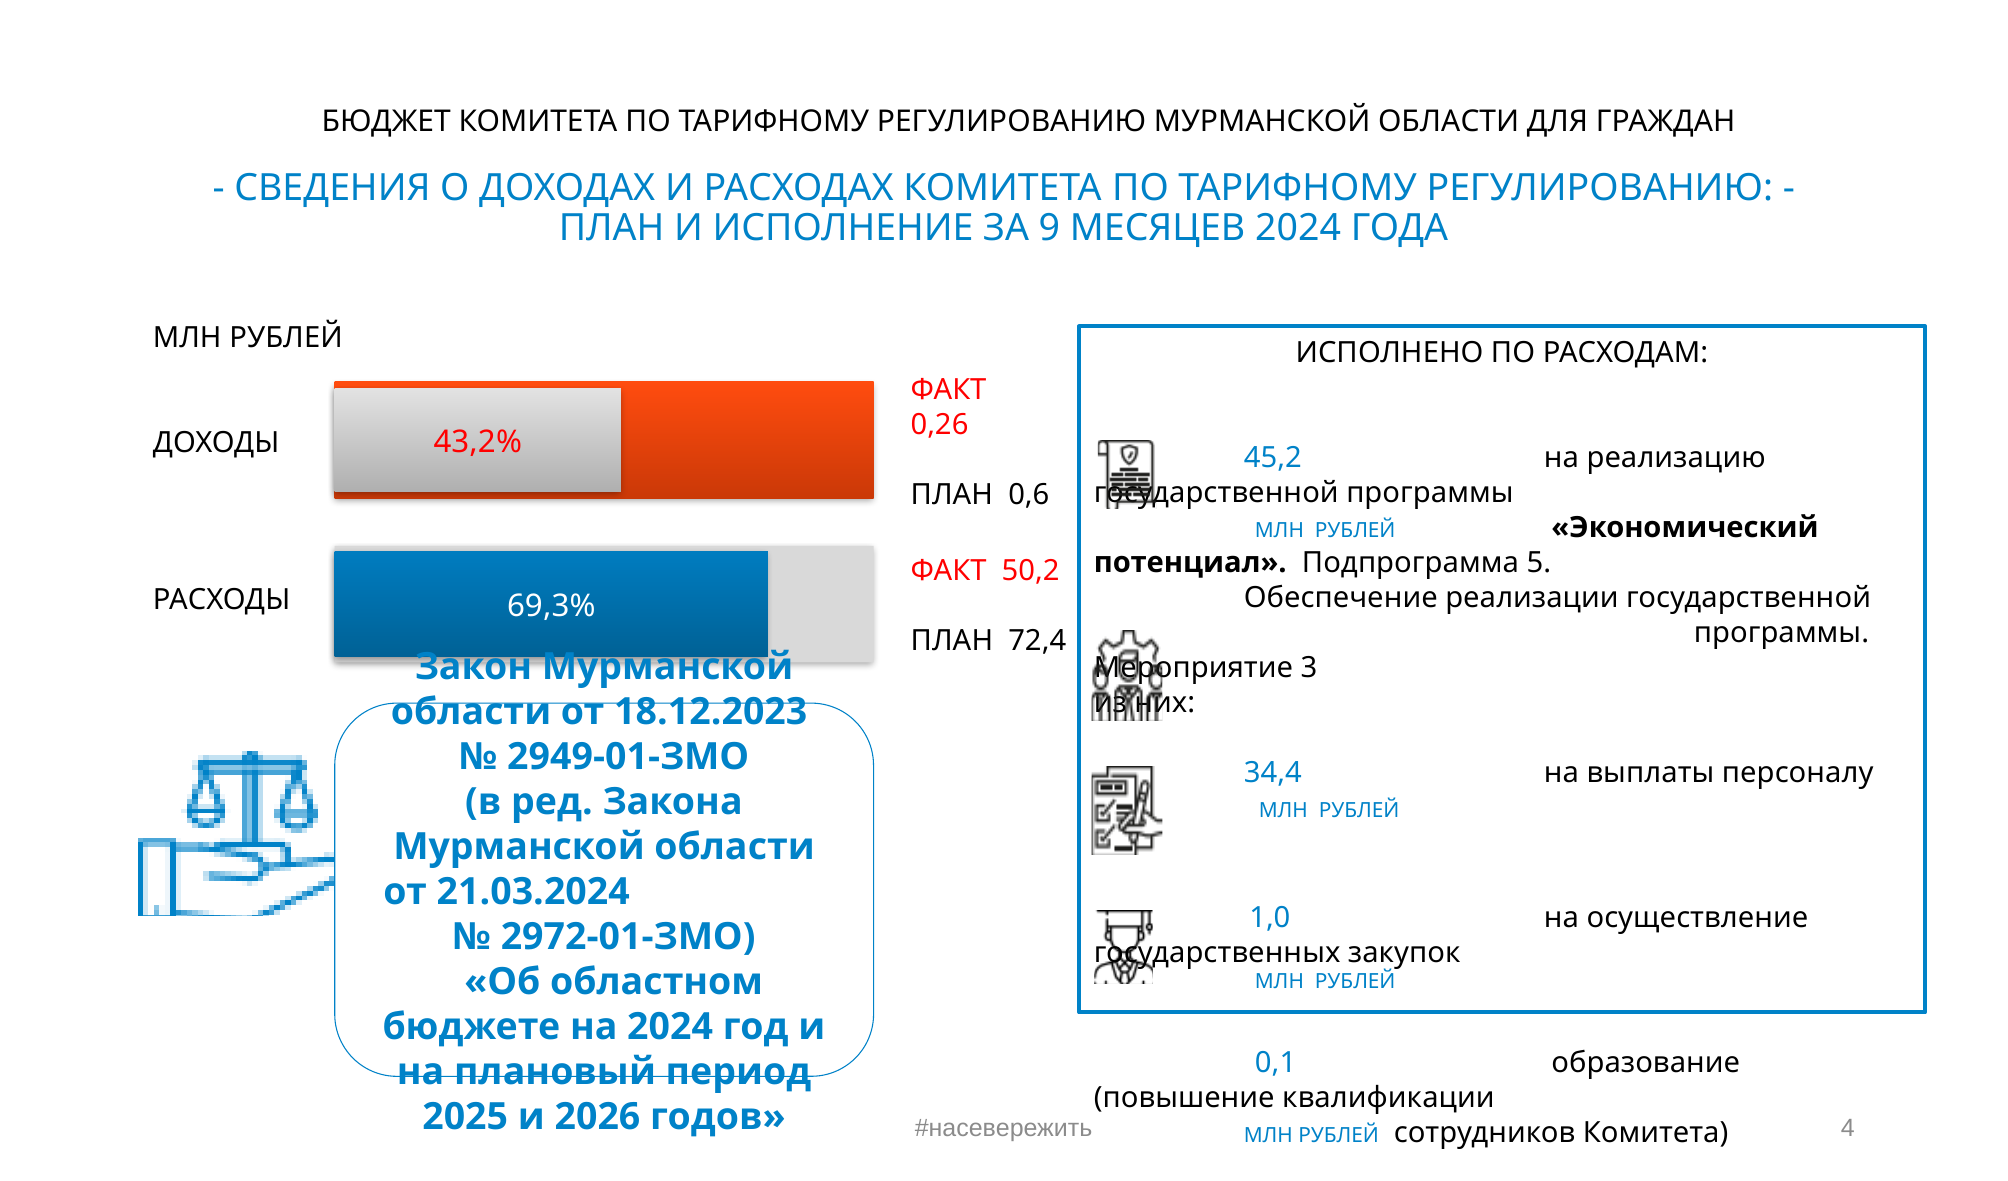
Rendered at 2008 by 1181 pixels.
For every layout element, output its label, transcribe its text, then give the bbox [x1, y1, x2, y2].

text_box ФАКТ 50,2 ПЛАН 72,4 [888, 543, 1077, 665]
list МЛН РУБЛЕЙ ДОХОДЫ РАСХОДЫ [138, 314, 1925, 1095]
text_box Бюджет комитета по тарифному регулированию мурманской области для граждан [162, 87, 1895, 156]
text_box [334, 381, 874, 499]
picture [1091, 630, 1163, 722]
picture [1091, 766, 1163, 855]
text_box ИСПОЛНЕНО ПО РАСХОДАМ: 45,2 на реализацию государственной программы МЛН РУБЛЕЙ «Экономический потенциал». Подпрограмма 5. Обеспечение реализации государственной программы. Мероприятие 3 из них: 34,4 на выплаты персоналу МЛН РУБЛЕЙ 1,0 на осуществление государственных закупок МЛН РУБЛЕЙ 0,1 образование (повышение квалификации МЛН РУБЛЕЙ сотрудников Комитета) [1077, 324, 1927, 1014]
text_box 43,2% [334, 388, 622, 492]
text_box ФАКТ 0,26 ПЛАН 0,6 [888, 379, 1077, 501]
picture [137, 751, 335, 916]
footer #насевережить [665, 1094, 1343, 1158]
title - сведения о доходах и расходах комитета по тарифному регулированию: - план и исполнение за 9 МЕСЯЦЕВ 2024 года [138, 155, 1870, 262]
text_box 69,3% [334, 551, 769, 658]
text_box Закон Мурманской области от 18.12.2023 № 2949-01-ЗМО (в ред. Закона Мурманской области от 21.03.2024 № 2972-01-ЗМО) «Об областном бюджете на 2024 год и на плановый период 2025 и 2026 годов» [332, 701, 876, 1079]
picture [1094, 910, 1153, 985]
picture [1097, 439, 1157, 510]
slide_number 4 [1418, 1094, 1870, 1158]
text_box [334, 545, 874, 663]
